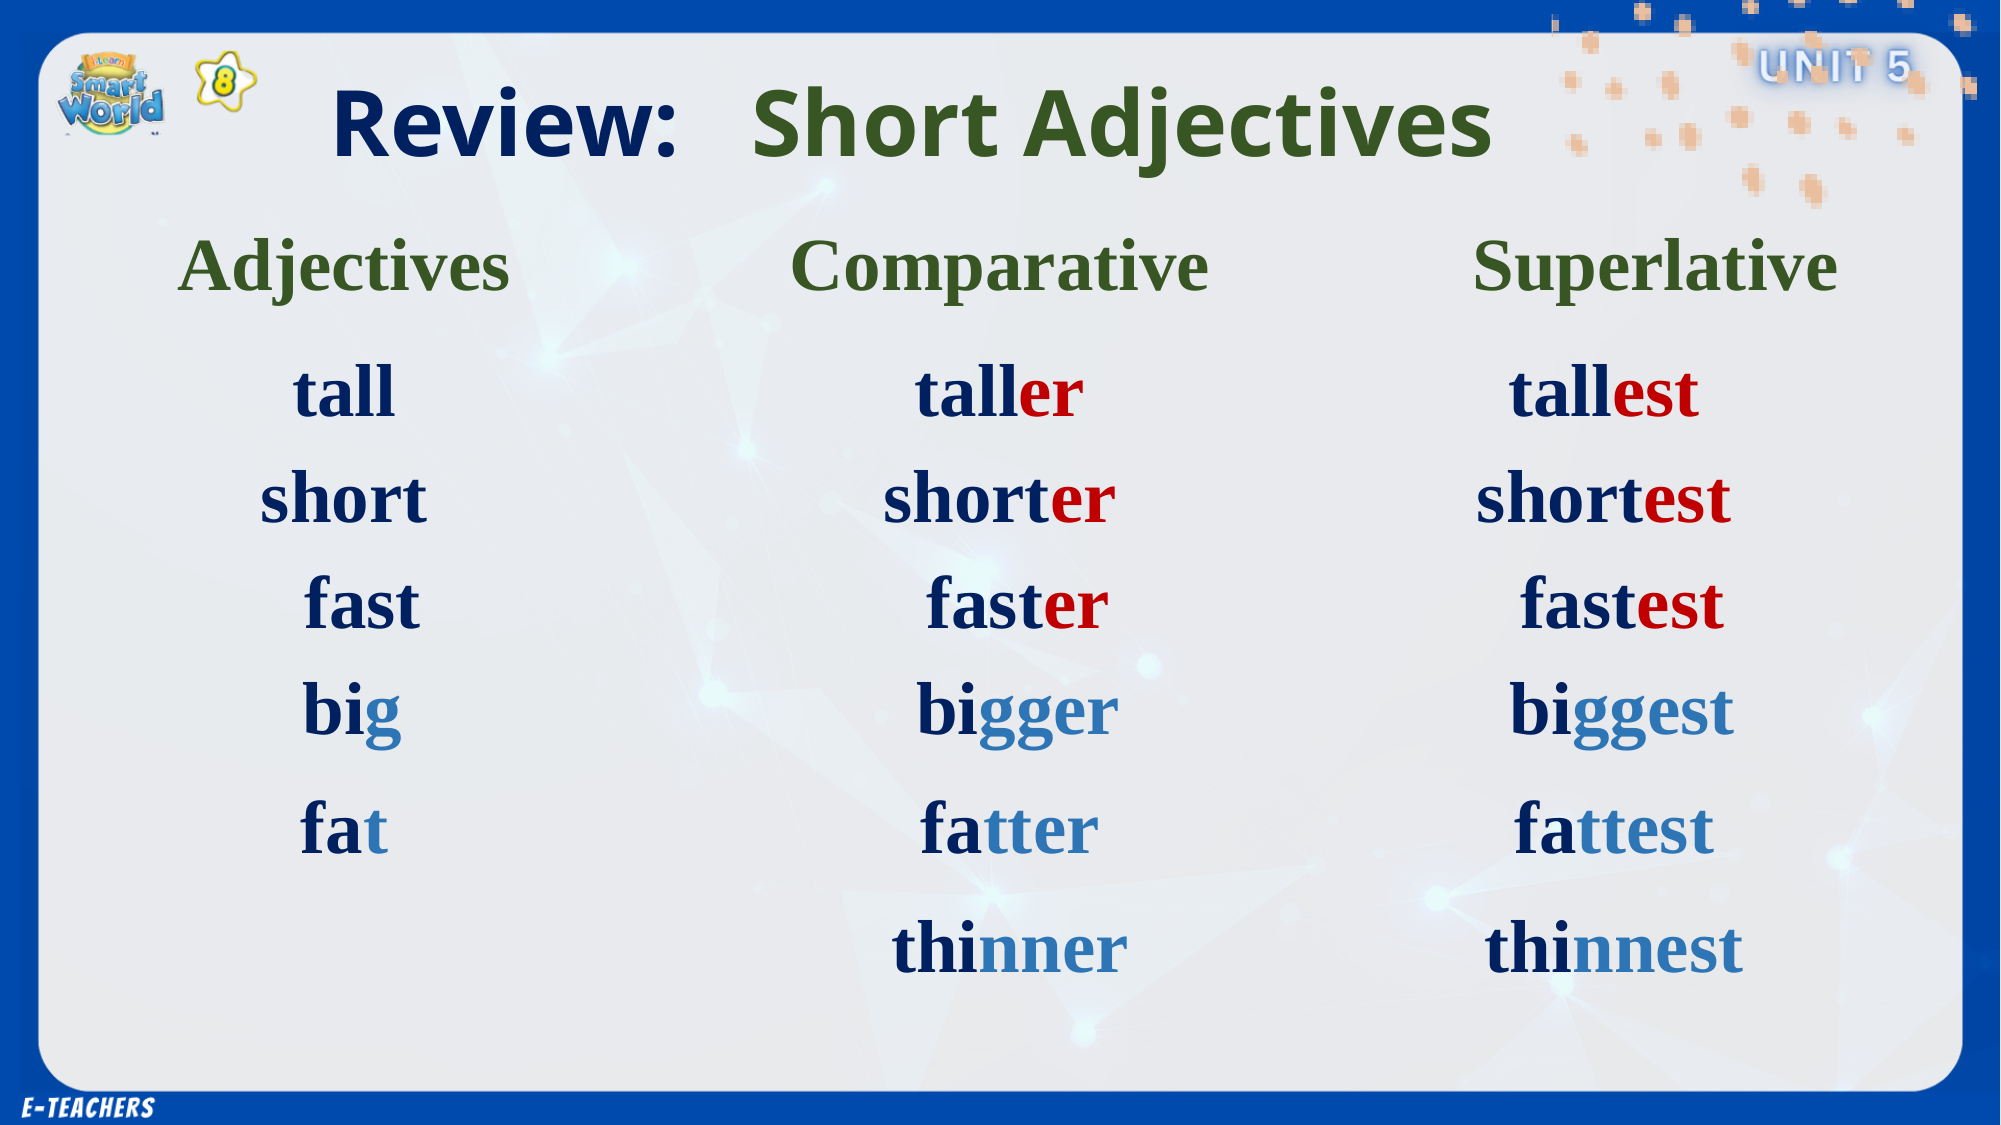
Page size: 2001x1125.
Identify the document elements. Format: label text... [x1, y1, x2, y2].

text_box tallest [1316, 334, 1892, 440]
text_box Adjectives [56, 208, 633, 314]
text_box big [64, 652, 641, 758]
text_box faster [730, 546, 1306, 651]
text_box short [56, 440, 633, 546]
text_box fat [56, 771, 633, 877]
text_box thinnest [1326, 890, 1902, 995]
text_box fastest [1334, 546, 1910, 651]
text_box shorter [712, 440, 1288, 546]
text_box tall [56, 334, 633, 440]
text_box fast [74, 546, 651, 652]
text_box bigger [730, 651, 1306, 757]
text_box fatter [722, 771, 1298, 876]
text_box taller [712, 334, 1288, 440]
text_box Comparative [712, 208, 1288, 314]
text_box biggest [1334, 651, 1910, 757]
picture [0, 0, 2001, 1125]
text_box thinner [722, 890, 1298, 995]
text_box Review: Short Adjectives [300, 57, 1524, 183]
text_box shortest [1316, 440, 1892, 546]
text_box Superlative [1367, 208, 1944, 314]
text_box fattest [1326, 771, 1902, 876]
